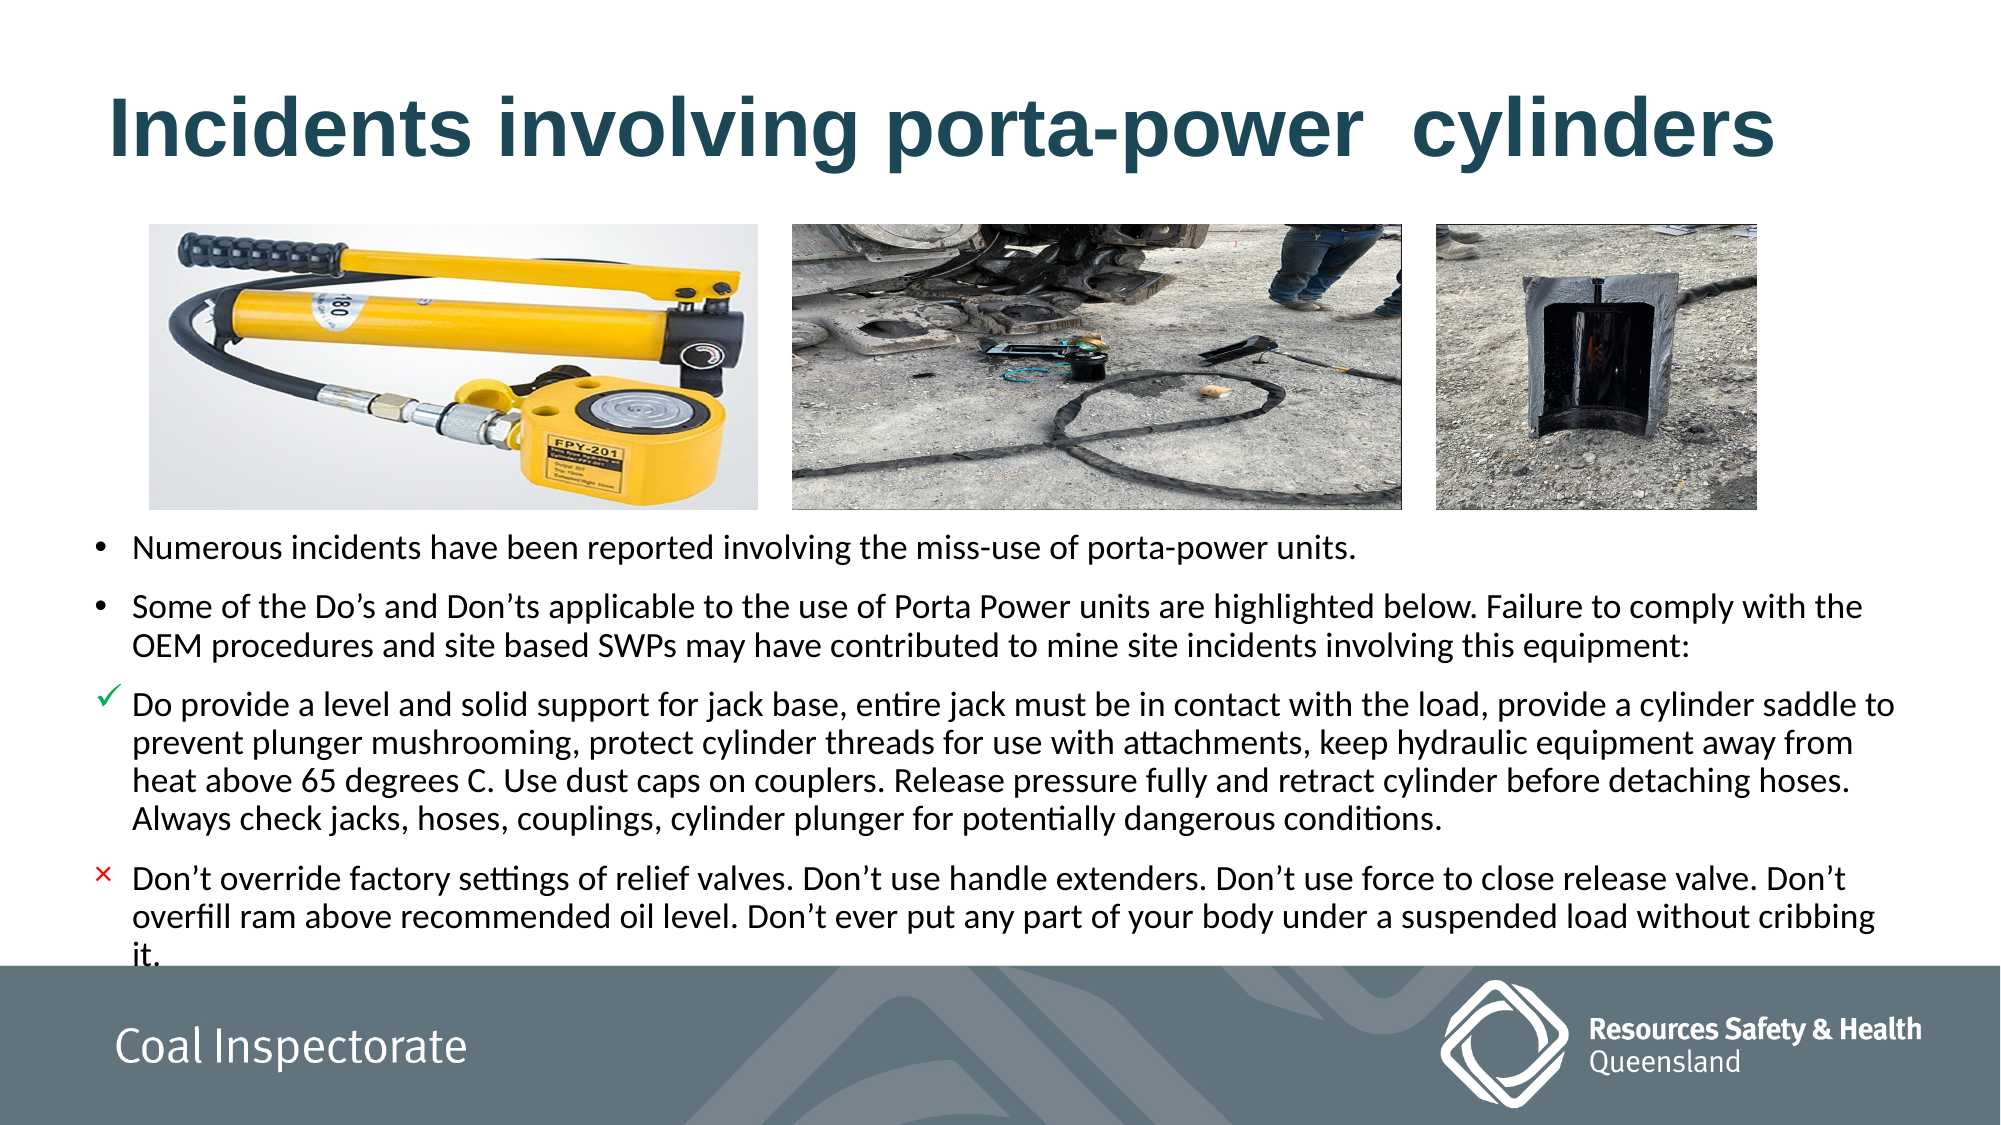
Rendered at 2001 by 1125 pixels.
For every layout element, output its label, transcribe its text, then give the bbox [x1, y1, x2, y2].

title Incidents involving porta-power cylinders [93, 59, 1902, 199]
picture [0, 0, 2001, 1125]
list Numerous incidents have been reported involving the miss-use of porta-power units. Some of the Do’s and Don’ts applicable to the use of Porta Power units are highlighted below. Failure to comply with the OEM procedures and site based SWPs may have contributed to mine site incidents involving this equipment: Do provide a level and solid support for jack base, entire jack must be in contact with the load, provide a cylinder saddle to prevent plunger mushrooming, protect cylinder threads for use with attachments, keep hydraulic equipment away from heat above 65 degrees C. Use dust caps on couplers. Release pressure fully and retract cylinder before detaching hoses. Always check jacks, hoses, couplings, cylinder plunger for potentially dangerous conditions. Don’t override factory settings of relief valves. Don’t use handle extenders. Don’t use force to close release valve. Don’t overfill ram above recommended oil level. Don’t ever put any part of your body under a suspended load without cribbing it. [79, 521, 1929, 963]
